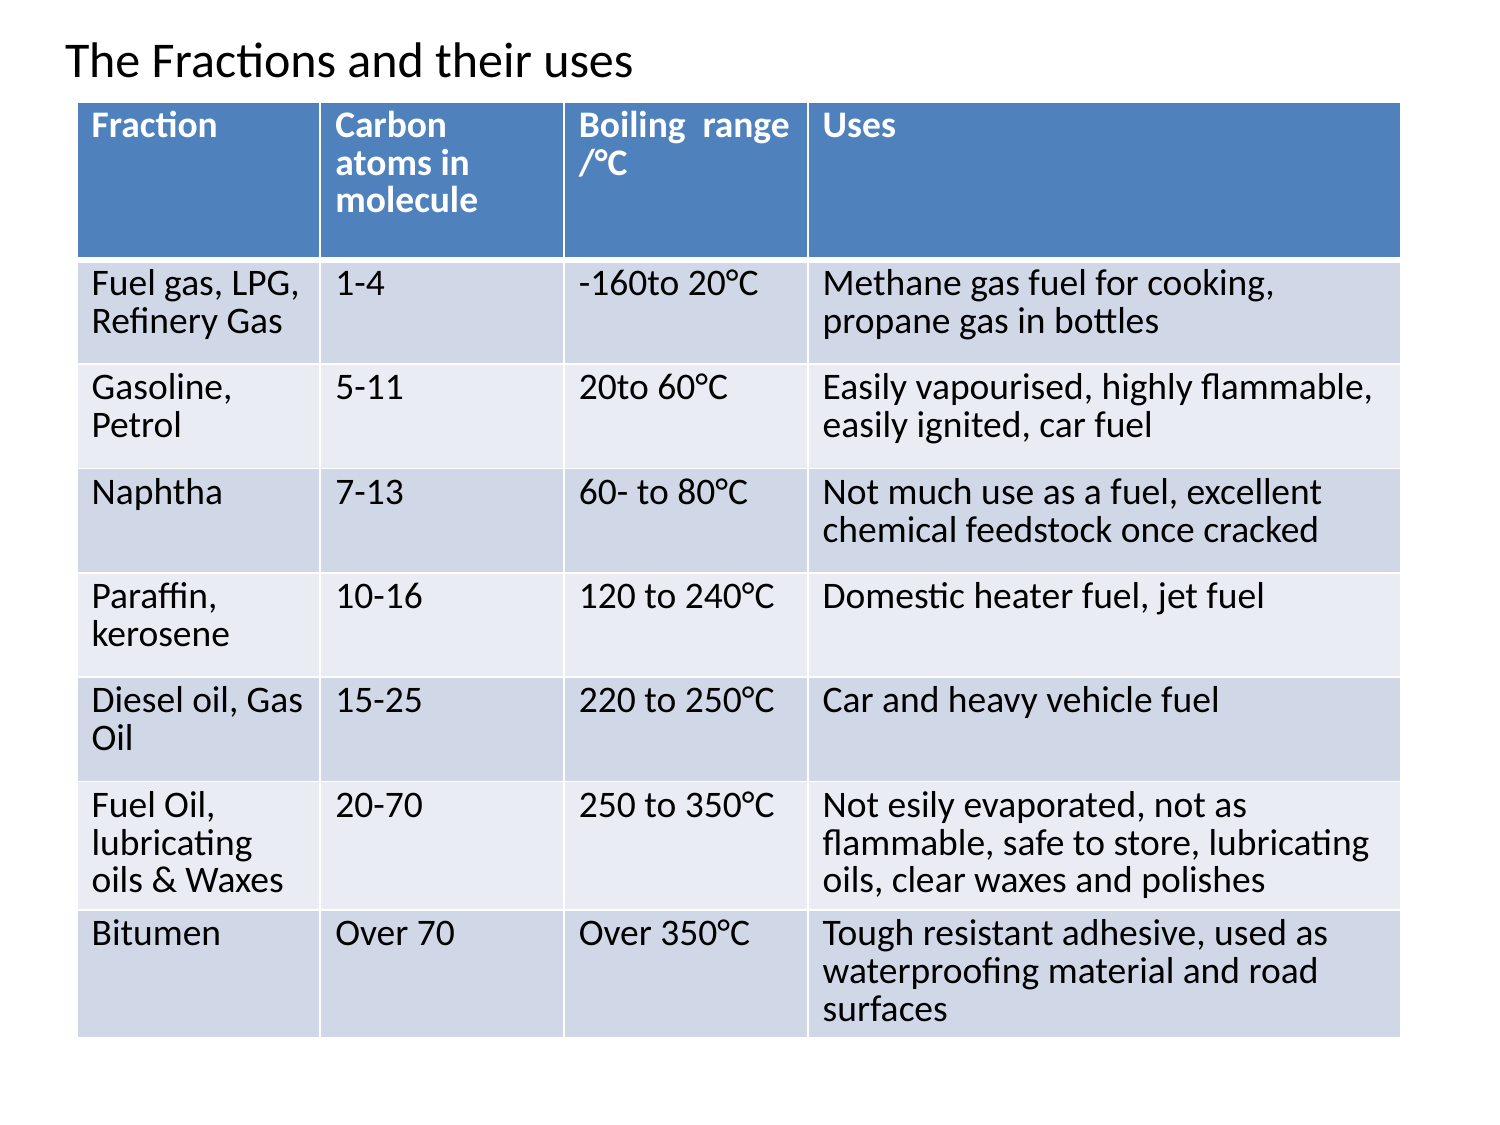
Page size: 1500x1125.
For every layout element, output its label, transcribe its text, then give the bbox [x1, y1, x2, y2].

table_header Boiling range /°C [565, 103, 807, 257]
table_cell Fuel gas, LPG, Refinery Gas [78, 263, 319, 363]
table_header Carbon atoms in molecule [321, 103, 563, 257]
table_cell Not esily evaporated, not as flammable, safe to store, lubricating oils, clear waxes and polishes [809, 782, 1400, 909]
table_header Uses [809, 103, 1400, 257]
table_cell 250 to 350°C [565, 782, 807, 909]
table_cell 10-16 [321, 574, 563, 676]
table_cell Gasoline, Petrol [78, 365, 319, 468]
table_cell Fuel Oil, lubricating oils & Waxes [78, 782, 319, 909]
table_cell 220 to 250°C [565, 678, 807, 781]
table_cell 15-25 [321, 678, 563, 781]
table_cell Domestic heater fuel, jet fuel [809, 574, 1400, 676]
title The Fractions and their uses [0, 0, 699, 116]
table_cell 7-13 [321, 469, 563, 572]
table_cell 120 to 240°C [565, 574, 807, 676]
table_cell Over 70 [321, 911, 563, 1037]
table_cell Over 350°C [565, 911, 807, 1037]
table_cell Diesel oil, Gas Oil [78, 678, 319, 781]
table_cell Paraffin, kerosene [78, 574, 319, 676]
table_cell 20-70 [321, 782, 563, 909]
table_cell Methane gas fuel for cooking, propane gas in bottles [809, 263, 1400, 363]
table_cell Bitumen [78, 911, 319, 1037]
table_cell Tough resistant adhesive, used as waterproofing material and road surfaces [809, 911, 1400, 1037]
table_cell Naphtha [78, 469, 319, 572]
table_cell Easily vapourised, highly flammable, easily ignited, car fuel [809, 365, 1400, 468]
table_cell 60- to 80°C [565, 469, 807, 572]
table_cell 20to 60°C [565, 365, 807, 468]
table_header Fraction [78, 103, 319, 257]
table_cell 1-4 [321, 263, 563, 363]
table_cell Not much use as a fuel, excellent chemical feedstock once cracked [809, 469, 1400, 572]
table_cell Car and heavy vehicle fuel [809, 678, 1400, 781]
table_cell -160to 20°C [565, 263, 807, 363]
table_cell 5-11 [321, 365, 563, 468]
